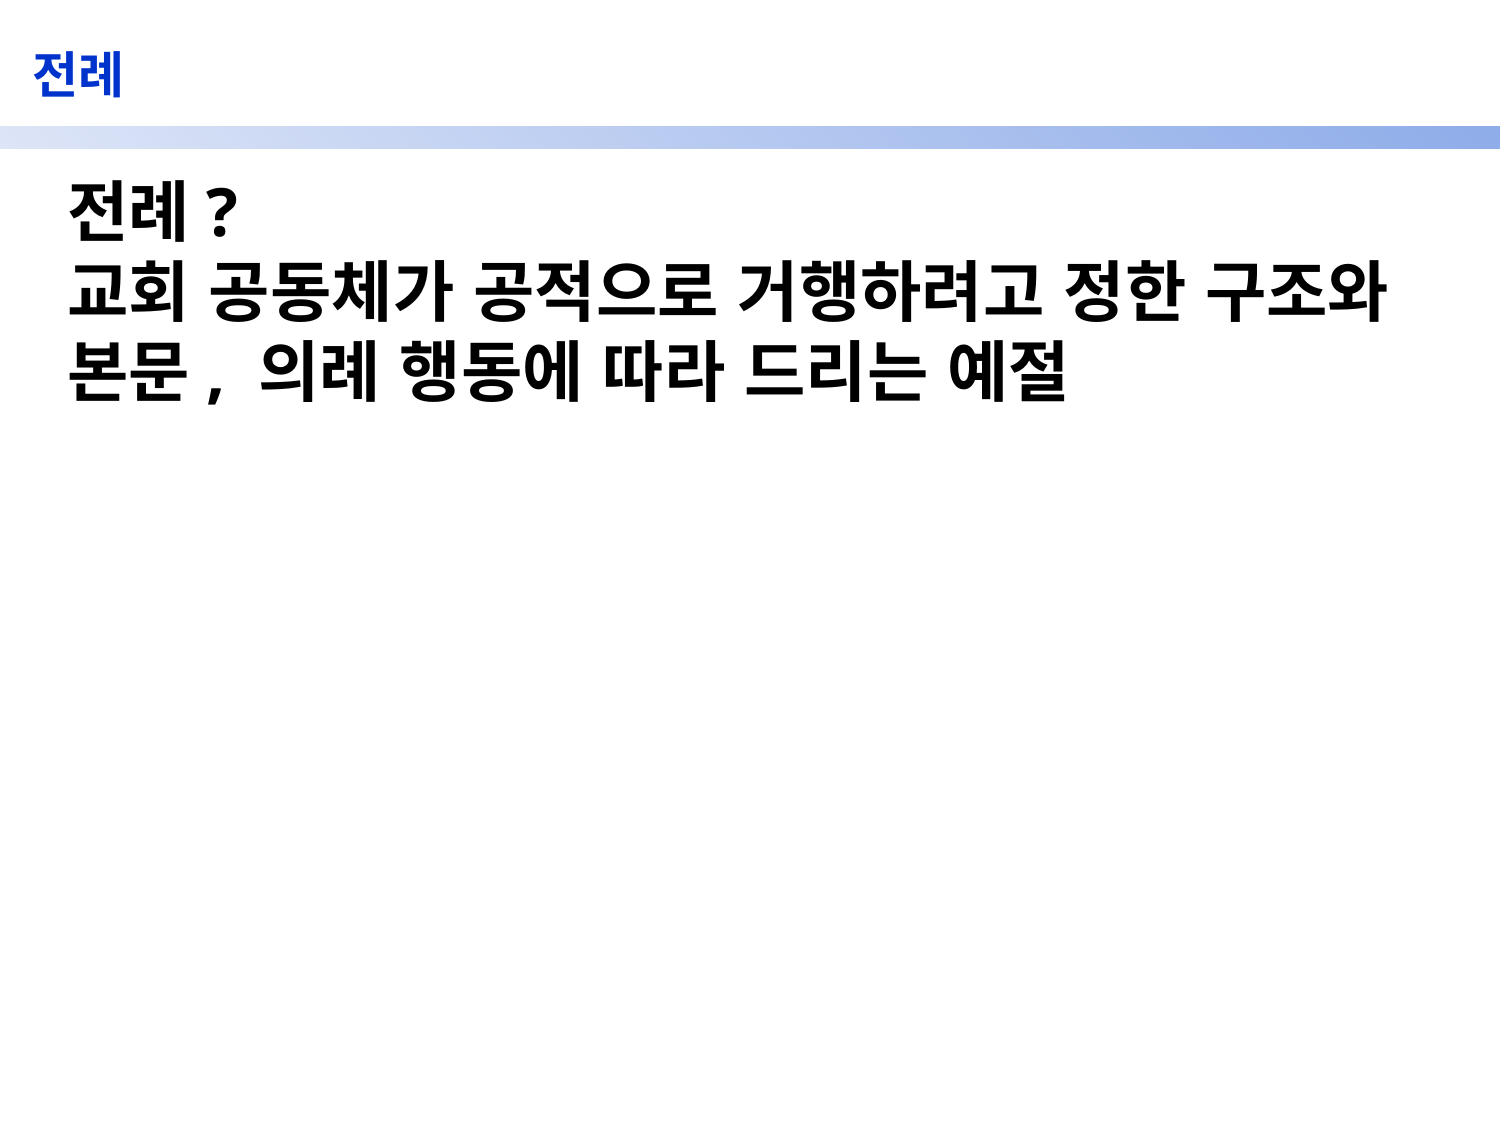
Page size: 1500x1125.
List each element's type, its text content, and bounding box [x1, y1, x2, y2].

text_box [0, 125, 1500, 151]
text_box 전례? 교회 공동체가 공적으로 거행하려고 정한 구조와 본문, 의례 행동에 따라 드리는 예절 [50, 155, 1449, 424]
text_box 전례 [16, 18, 551, 125]
